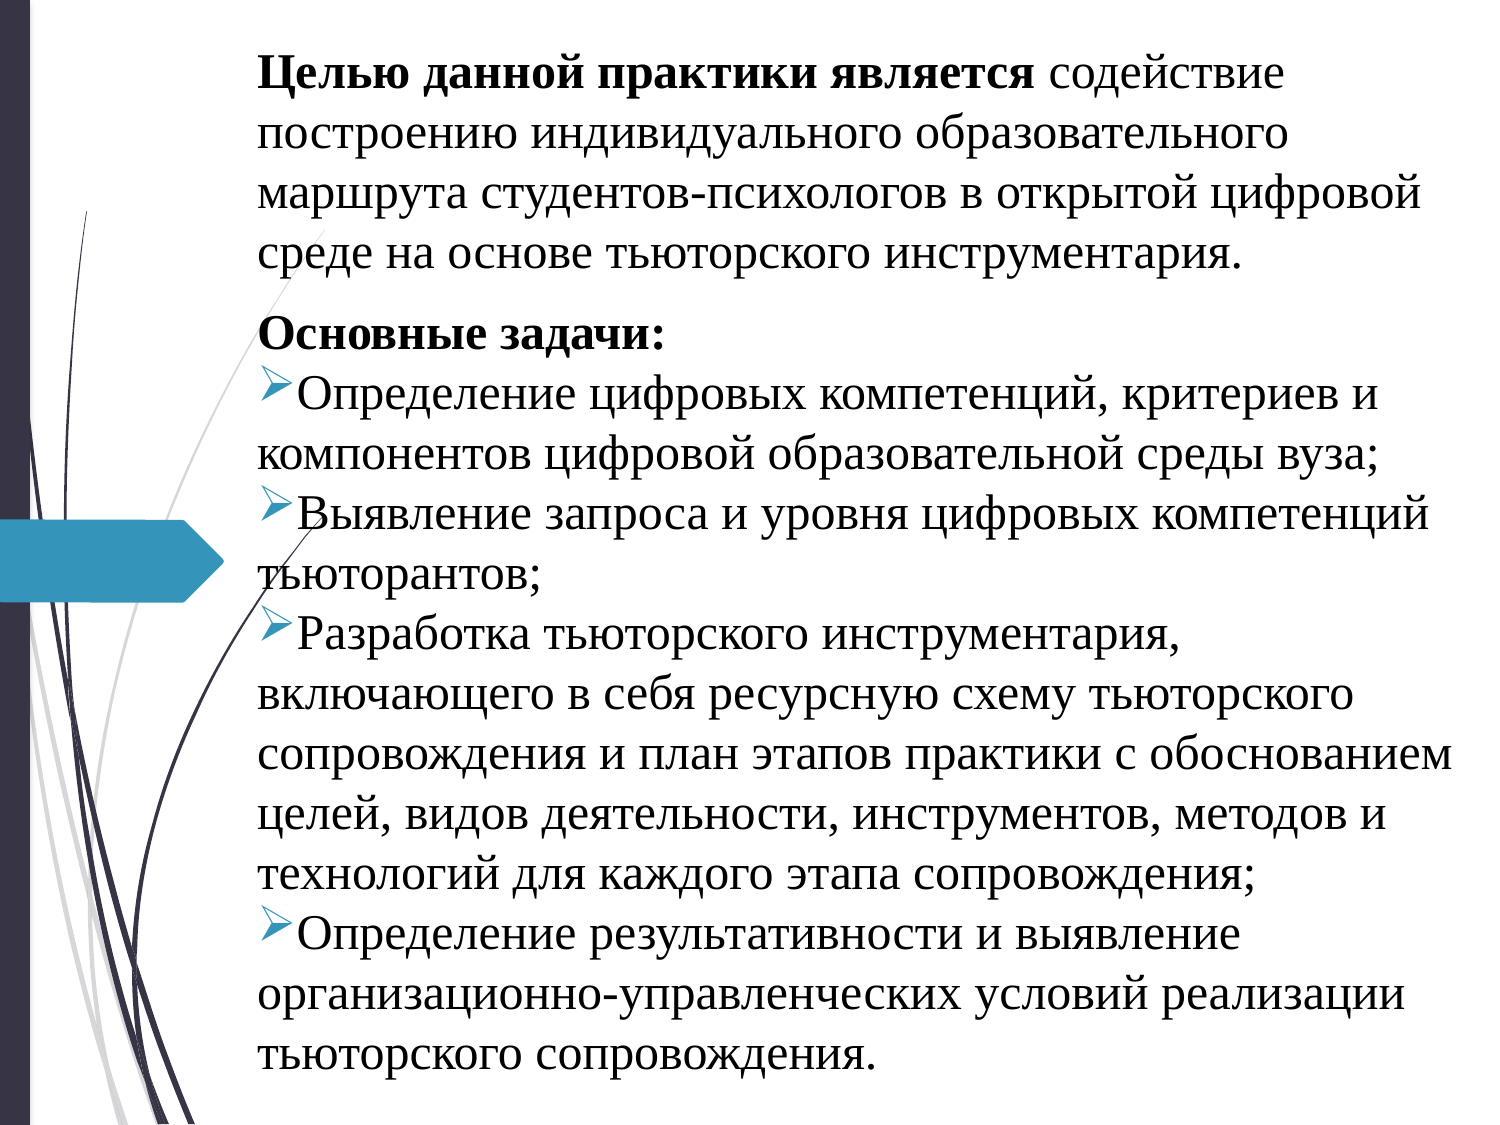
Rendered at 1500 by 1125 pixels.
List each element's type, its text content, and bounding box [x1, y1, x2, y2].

list Целью данной практики является содействие построению индивидуального образовательного маршрута студентов-психологов в открытой цифровой среде на основе тьюторского инструментария. Основные задачи: Определение цифровых компетенций, критериев и компонентов цифровой образовательной среды вуза; Выявление запроса и уровня цифровых компетенций тьюторантов; Разработка тьюторского инструментария, включающего в себя ресурсную схему тьюторского сопровождения и план этапов практики с обоснованием целей, видов деятельности, инструментов, методов и технологий для каждого этапа сопровождения; Определение результативности и выявление организационно-управленческих условий реализации тьюторского сопровождения. [242, 30, 1471, 206]
